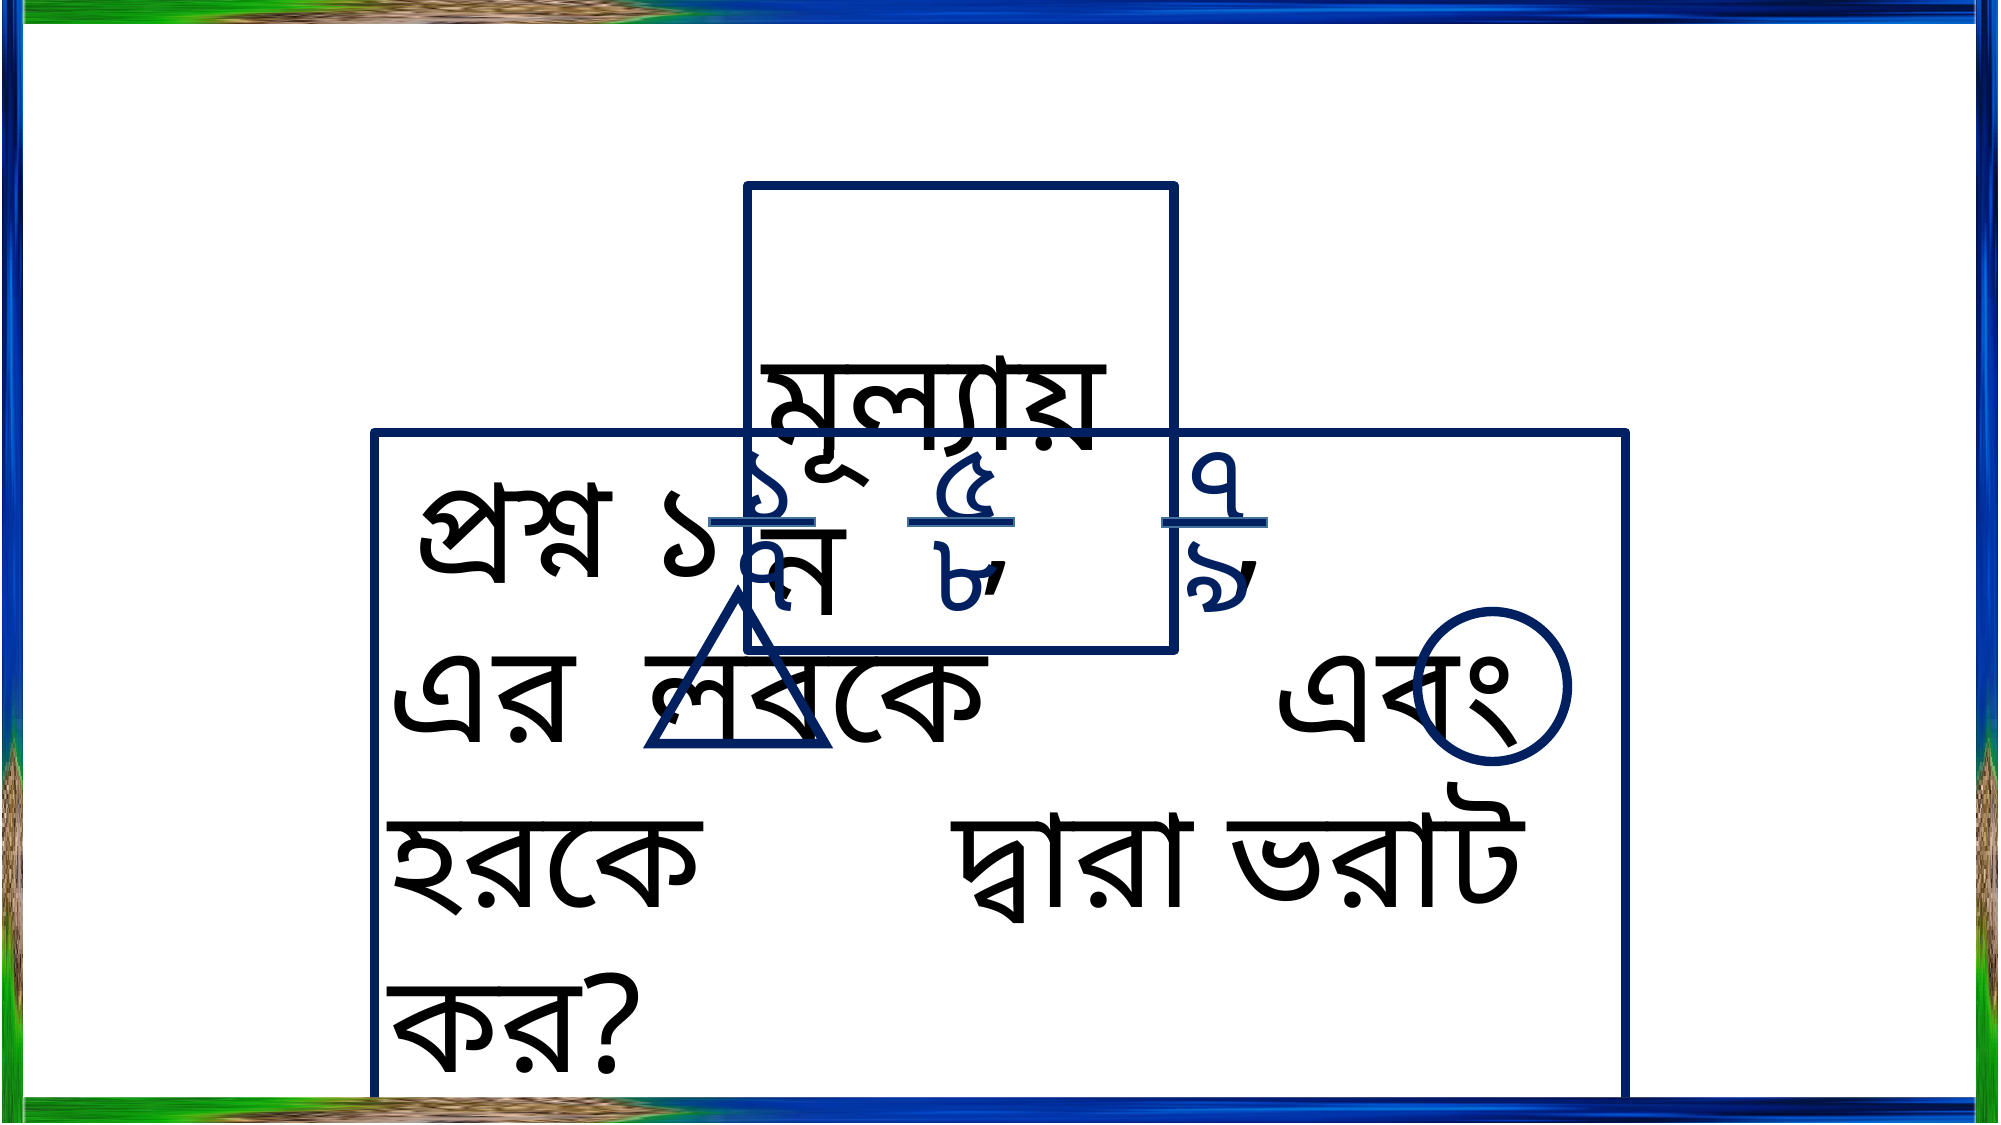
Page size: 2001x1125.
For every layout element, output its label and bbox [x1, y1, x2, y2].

text_box [1, 0, 1998, 1124]
